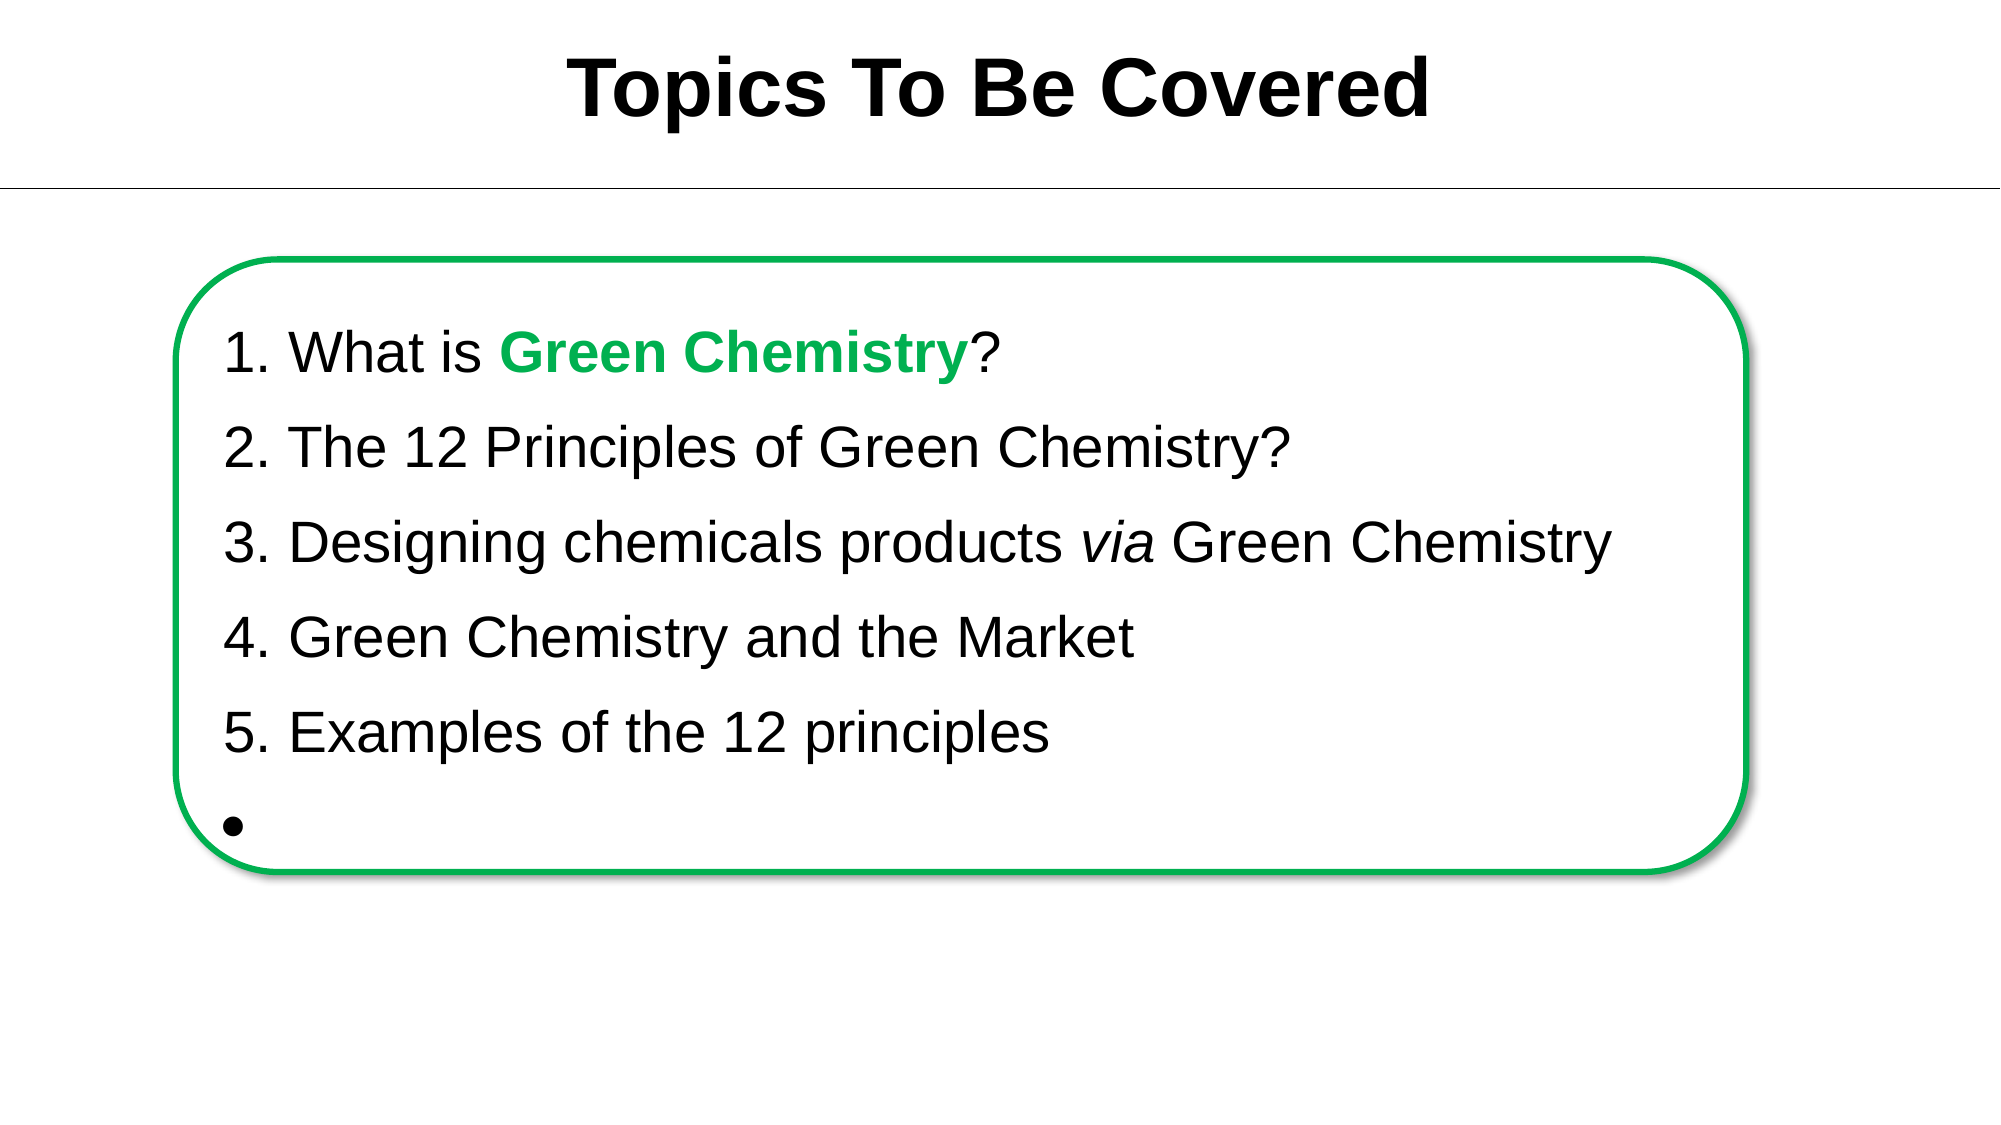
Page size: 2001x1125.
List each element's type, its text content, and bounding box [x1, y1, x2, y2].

text_box [243, 867, 1679, 874]
text_box 1. What is Green Chemistry? 2. The 12 Principles of Green Chemistry? 3. Designing chemicals products via Green Chemistry 4. Green Chemistry and the Market 5. Examples of the 12 principles  [208, 306, 1747, 867]
text_box Topics To Be Covered [551, 25, 1448, 141]
text_box [174, 258, 1732, 846]
